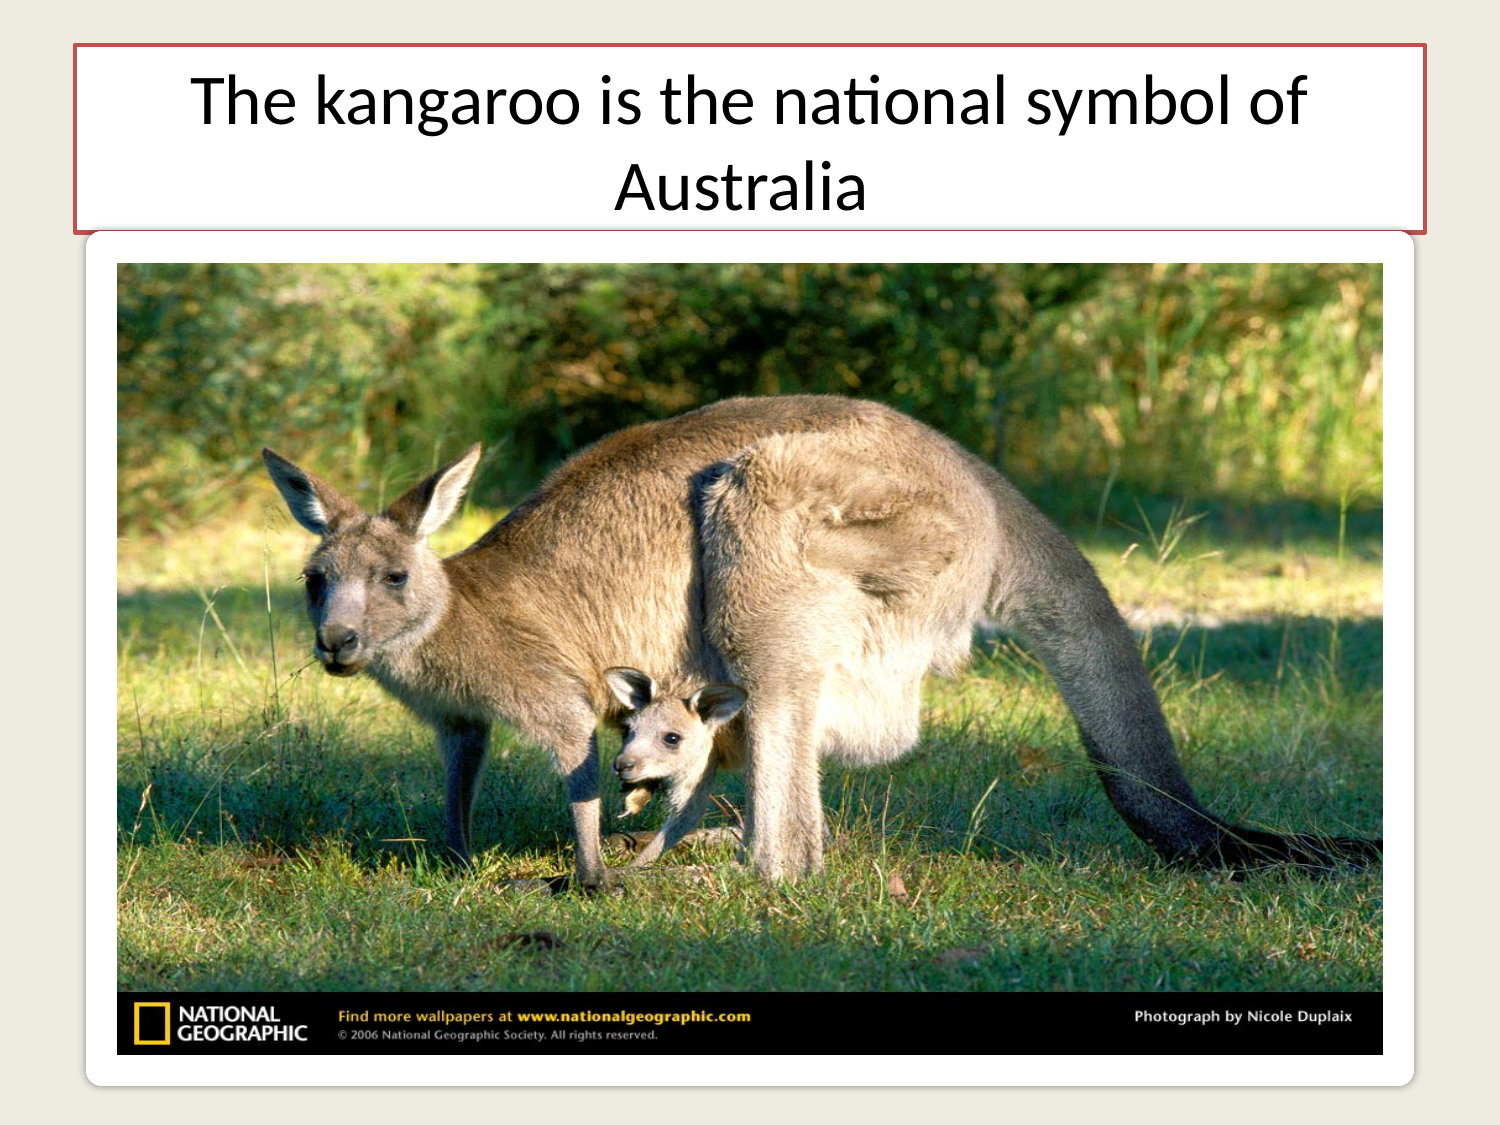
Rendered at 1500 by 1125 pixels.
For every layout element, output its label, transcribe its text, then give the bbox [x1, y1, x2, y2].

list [116, 262, 1383, 1055]
title The kangaroo is the national symbol of Australia [73, 43, 1427, 235]
